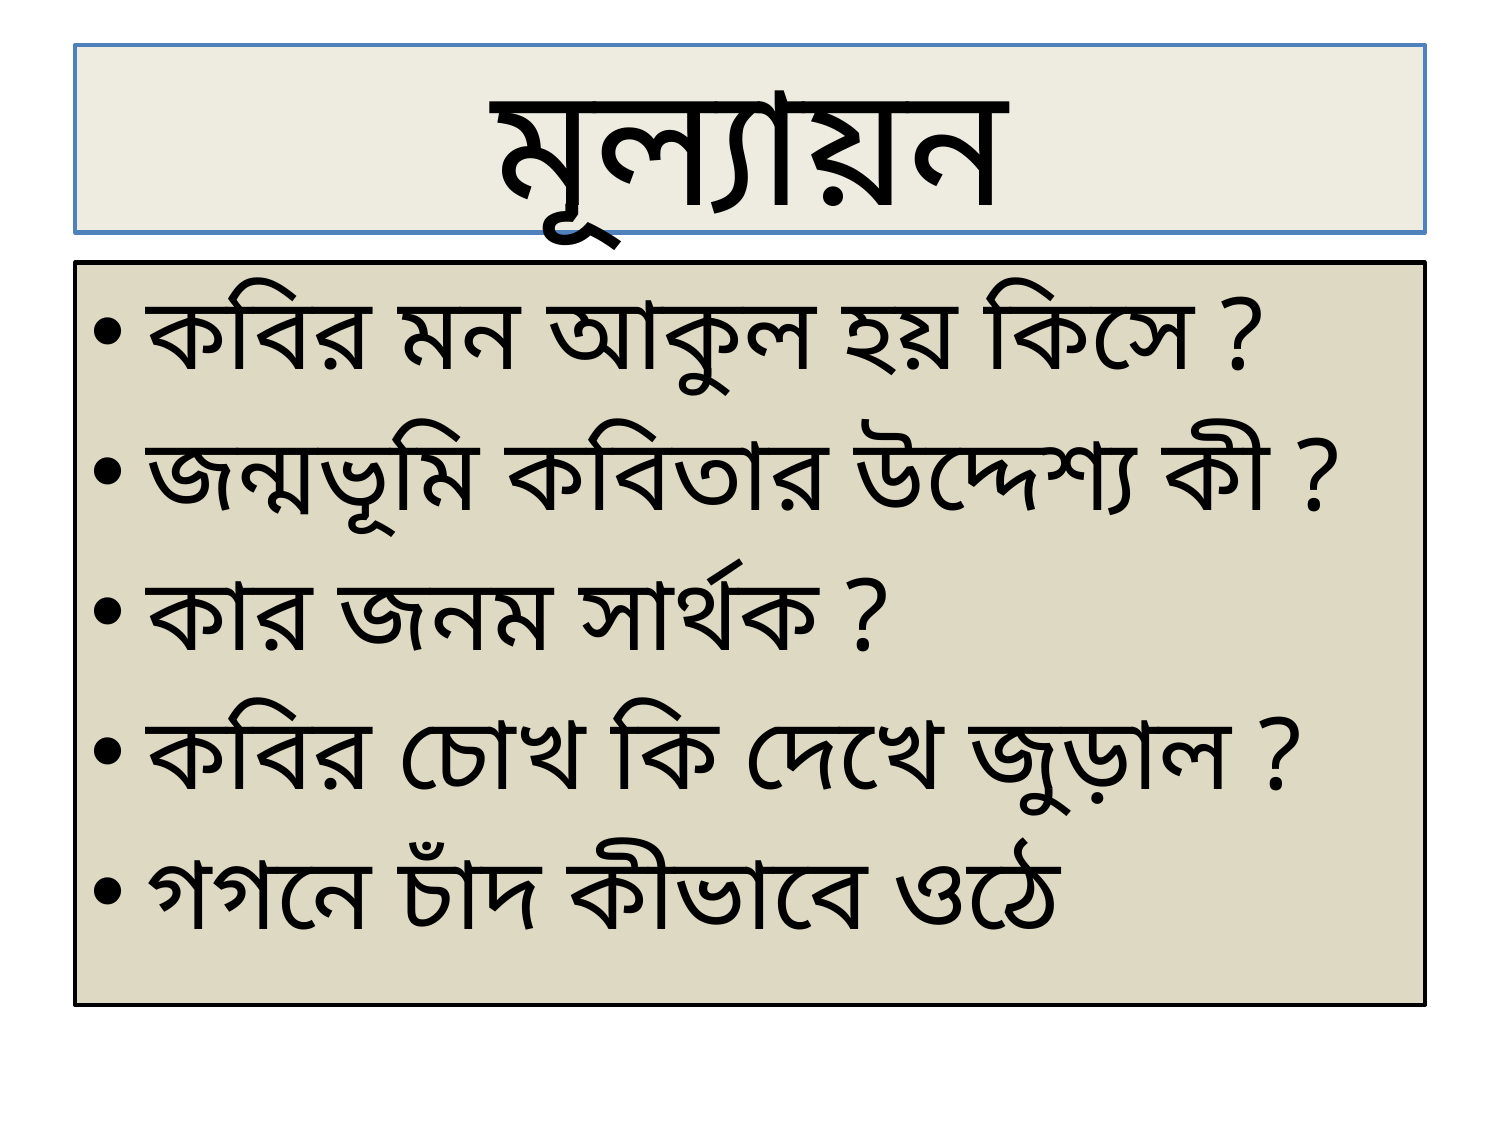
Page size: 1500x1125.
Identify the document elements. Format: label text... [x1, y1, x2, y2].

title মূল্যায়ন [73, 43, 1427, 235]
list কবির মন আকুল হয় কিসে ? জন্মভূমি কবিতার উদ্দেশ্য কী ? কার জনম সার্থক ? কবির চোখ কি দেখে জুড়াল ? গগনে চাঁদ কীভাবে ওঠে [73, 260, 1427, 1007]
